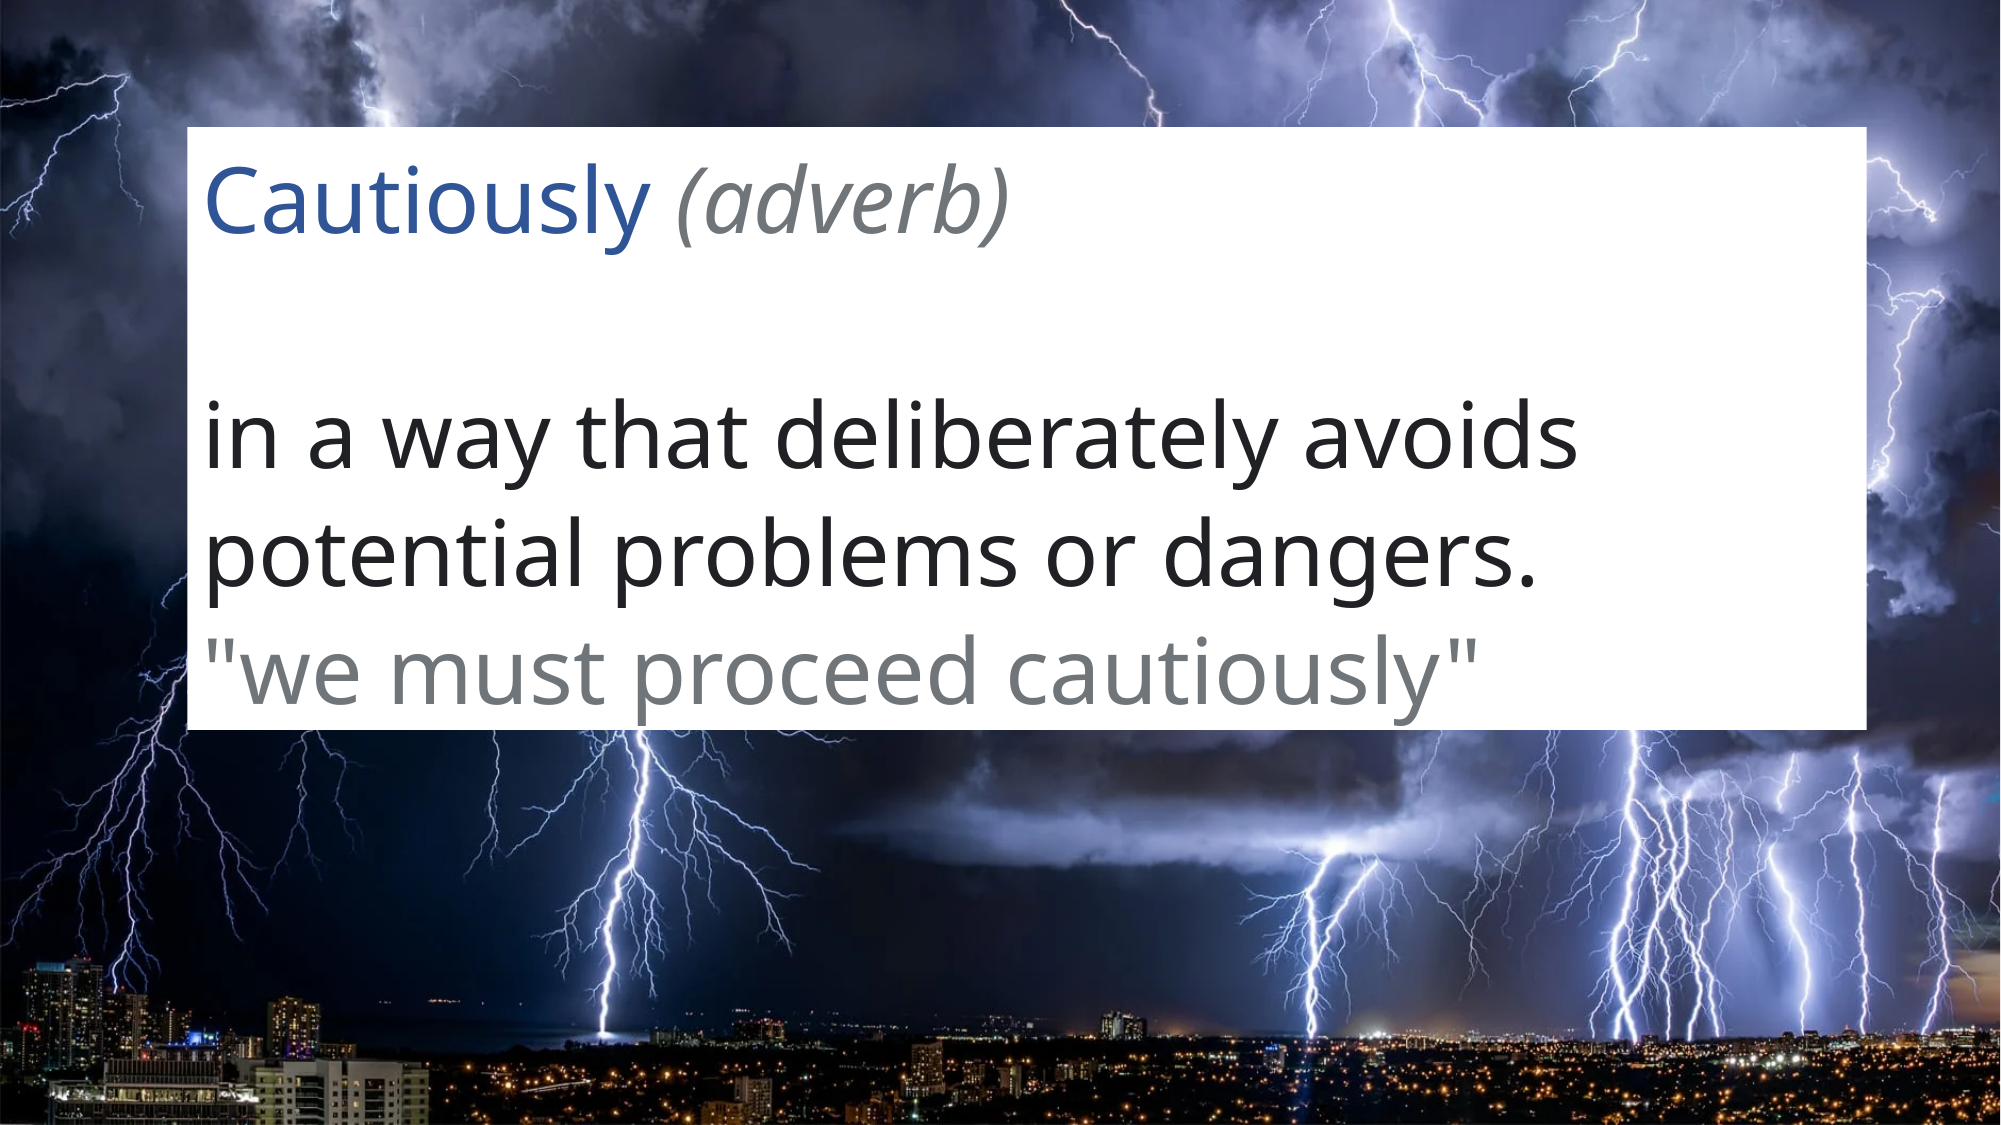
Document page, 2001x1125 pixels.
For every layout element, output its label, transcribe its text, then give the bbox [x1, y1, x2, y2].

picture [0, 0, 2001, 1125]
text_box Cautiously (adverb) in a way that deliberately avoids potential problems or dangers. "we must proceed cautiously" [187, 127, 1867, 730]
